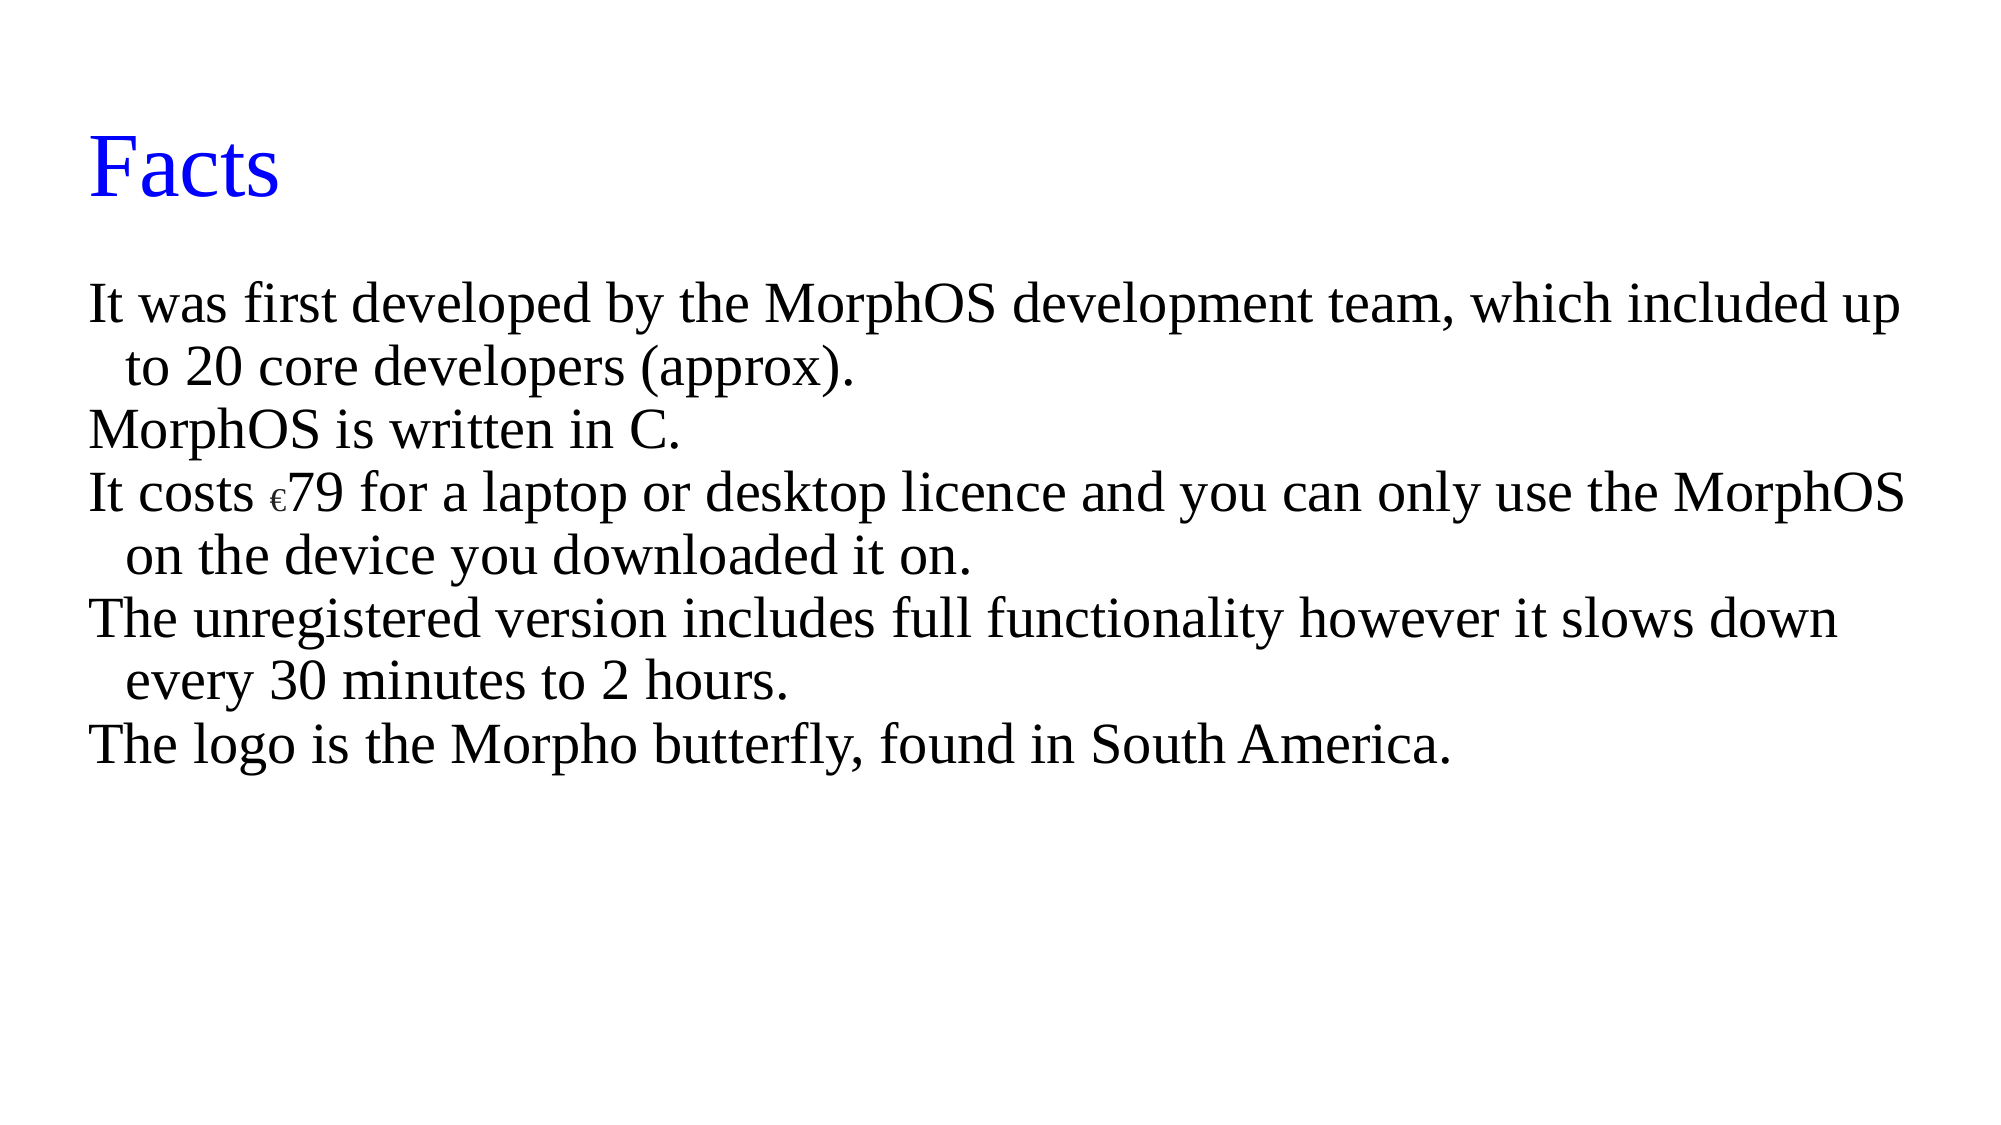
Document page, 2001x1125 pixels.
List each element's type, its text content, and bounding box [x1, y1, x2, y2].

list It was first developed by the MorphOS development team, which included up to 20 core developers (approx). MorphOS is written in C. It costs €79 for a laptop or desktop licence and you can only use the MorphOS on the device you downloaded it on. The unregistered version includes full functionality however it slows down every 30 minutes to 2 hours. The logo is the Morpho butterfly, found in South America. [68, 252, 1932, 1000]
title Facts [68, 97, 1932, 223]
